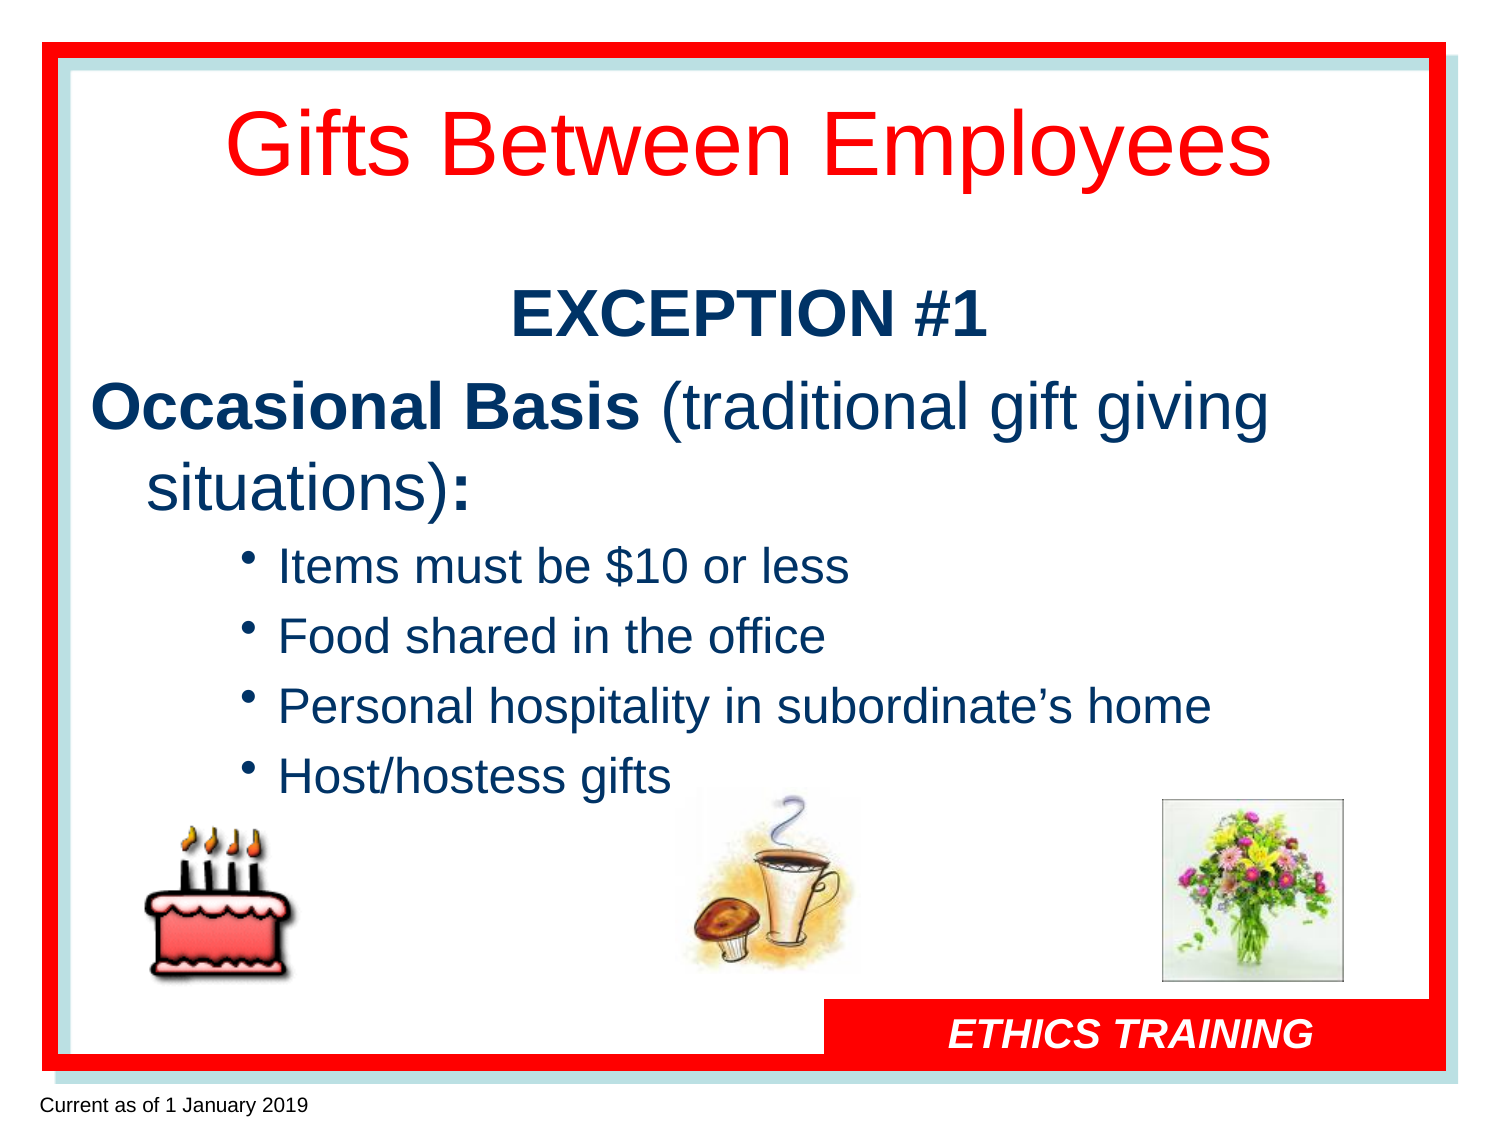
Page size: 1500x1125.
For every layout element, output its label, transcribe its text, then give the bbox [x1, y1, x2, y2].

picture [1162, 799, 1344, 982]
picture [674, 787, 862, 974]
picture [112, 812, 324, 996]
list EXCEPTION #1 Occasional Basis (traditional gift giving situations): Items must be $10 or less Food shared in the office Personal hospitality in subordinate’s home Host/hostess gifts [74, 262, 1426, 913]
title Gifts Between Employees [74, 44, 1426, 233]
